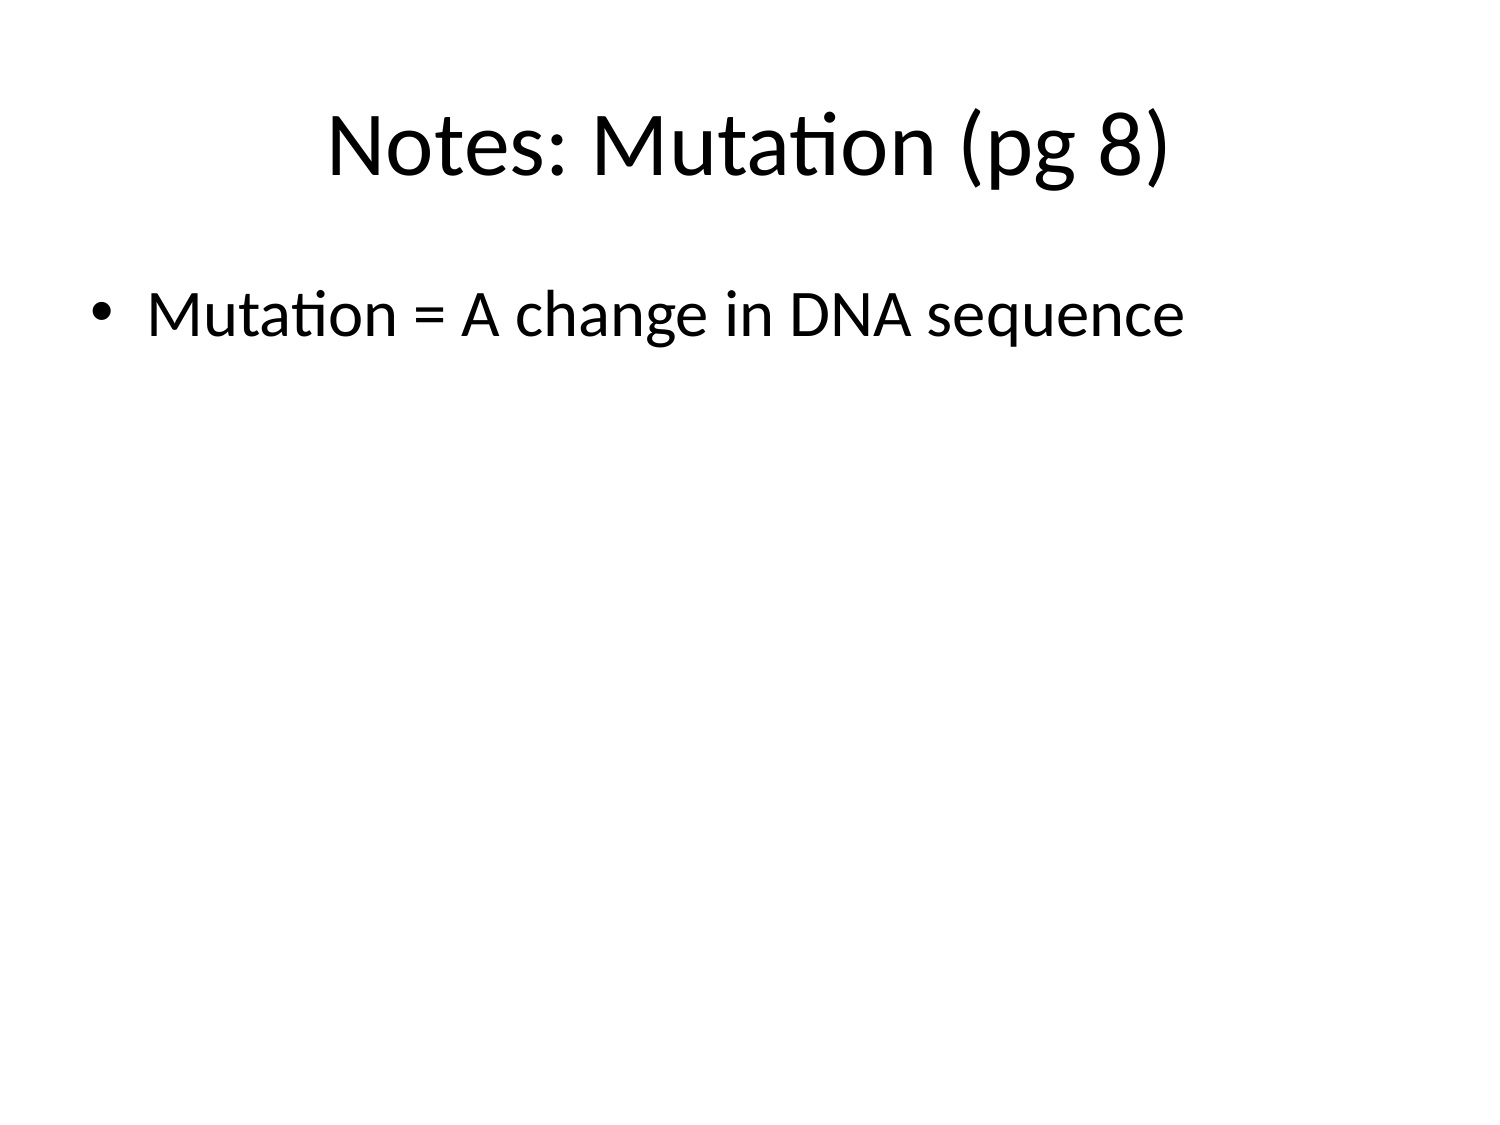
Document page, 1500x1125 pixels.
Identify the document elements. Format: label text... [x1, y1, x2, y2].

title Notes: Mutation (pg 8) [75, 45, 1425, 233]
list Mutation = A change in DNA sequence [75, 262, 1425, 1005]
